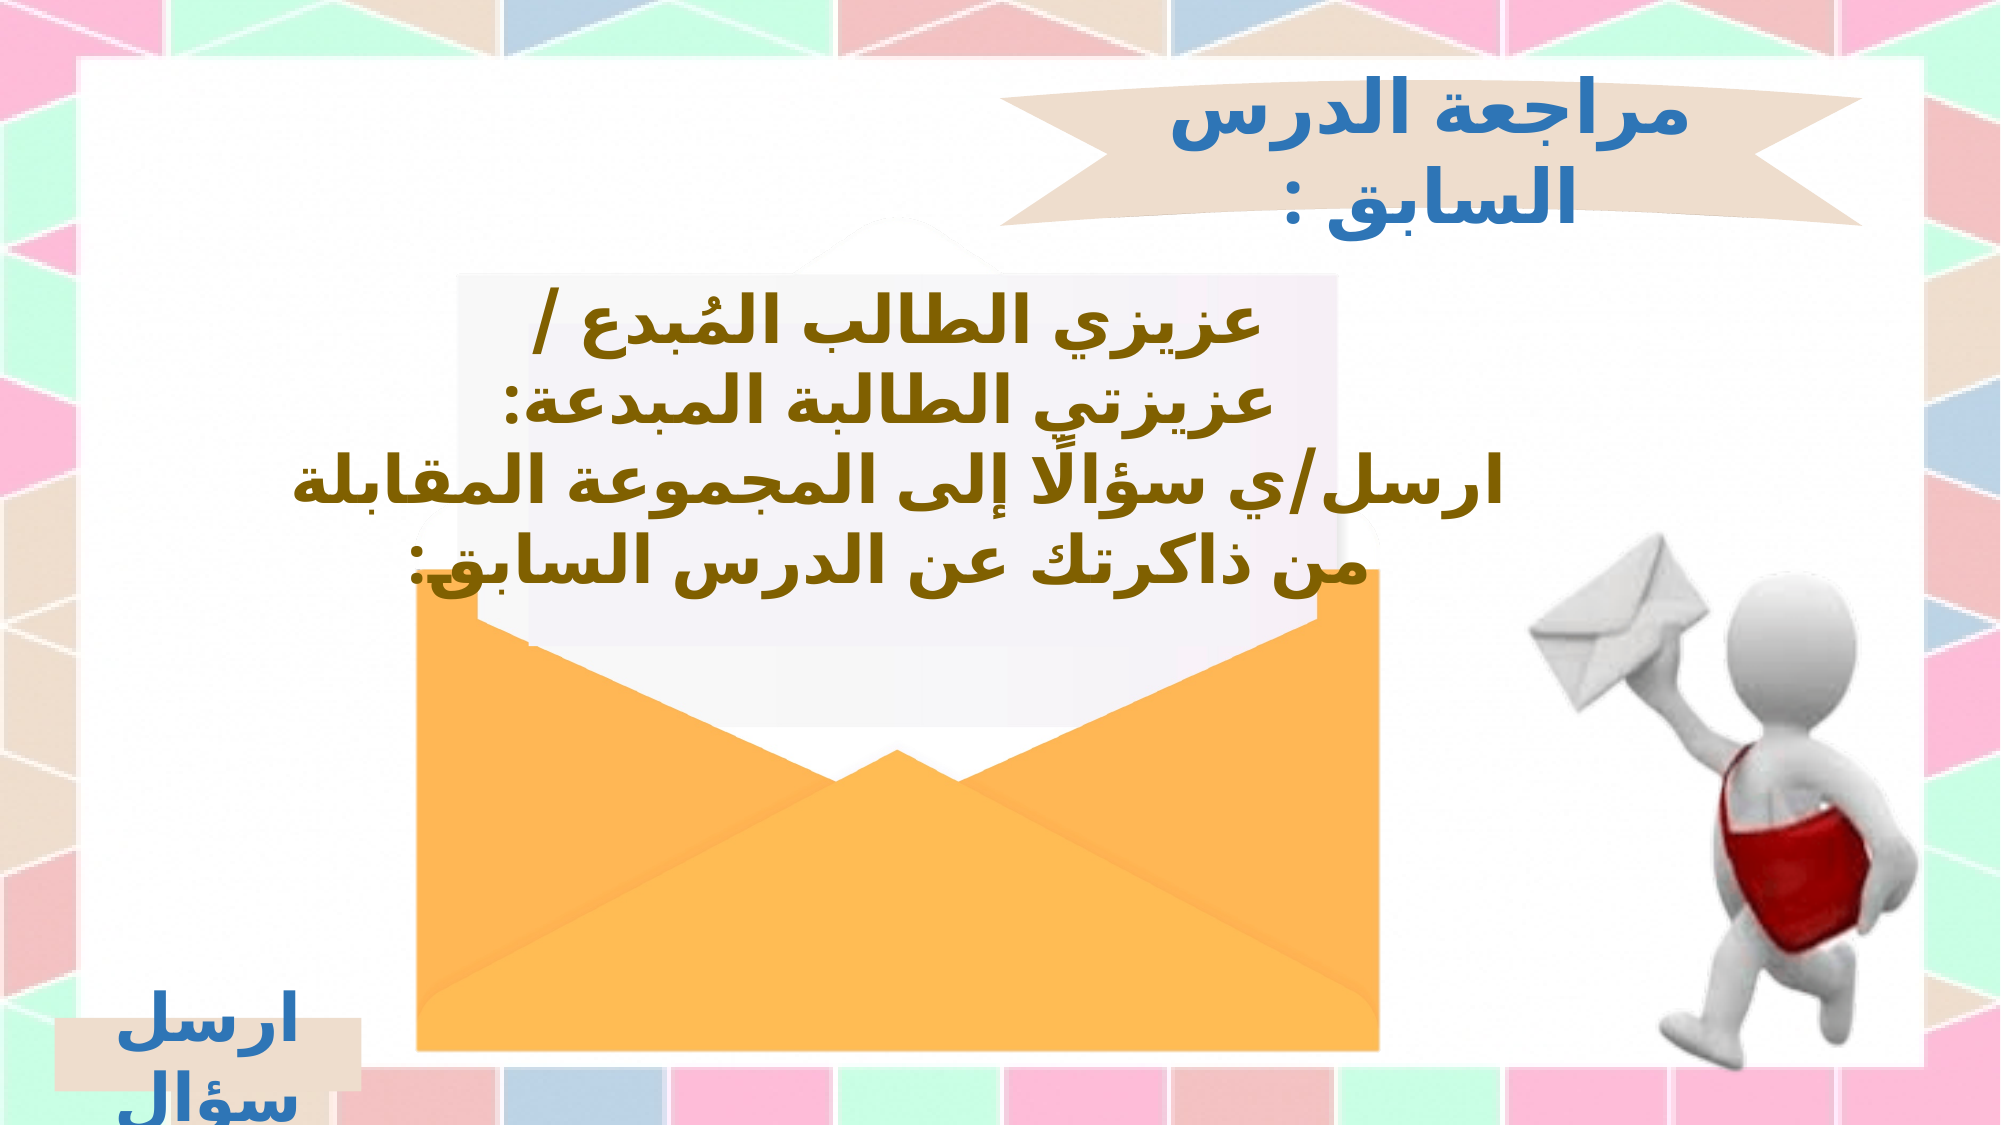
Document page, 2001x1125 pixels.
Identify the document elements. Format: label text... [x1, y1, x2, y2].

text_box ارسل سؤال [54, 1017, 250, 1092]
picture [0, 0, 2001, 1125]
text_box مراجعة الدرس السابق : [1544, 81, 1863, 226]
